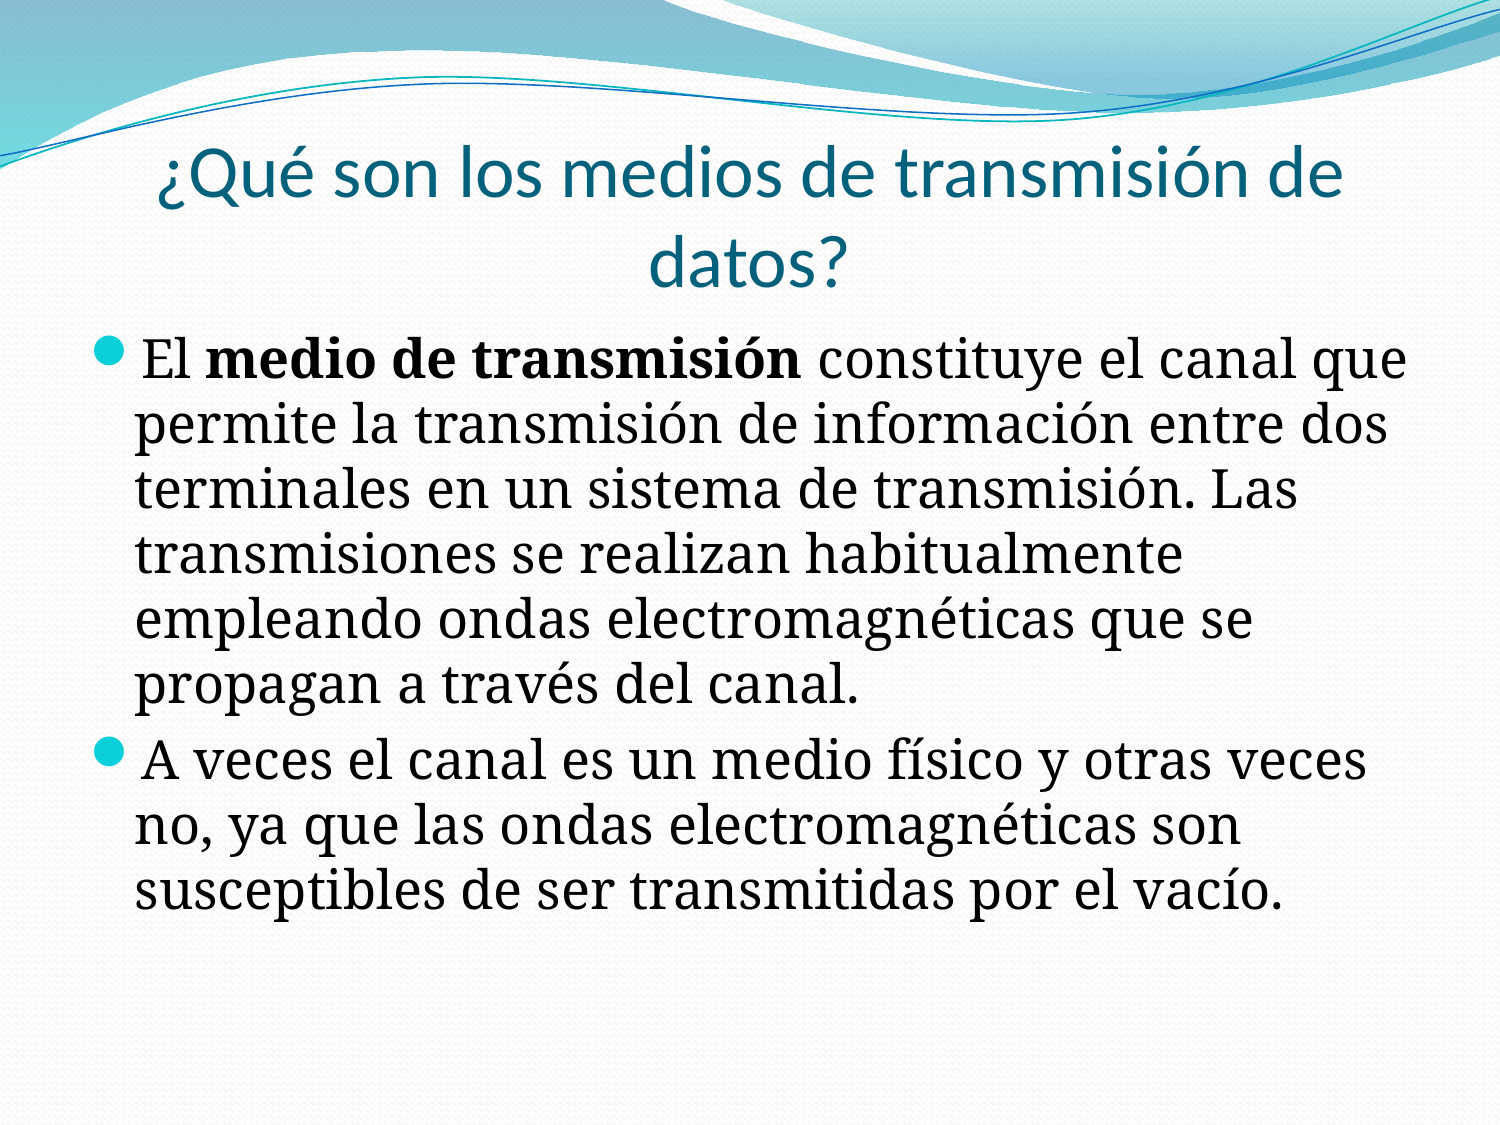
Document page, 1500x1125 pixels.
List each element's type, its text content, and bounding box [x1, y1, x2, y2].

list El medio de transmisión constituye el canal que permite la transmisión de información entre dos terminales en un sistema de transmisión. Las transmisiones se realizan habitualmente empleando ondas electromagnéticas que se propagan a través del canal. A veces el canal es un medio físico y otras veces no, ya que las ondas electromagnéticas son susceptibles de ser transmitidas por el vacío. [75, 317, 1425, 1038]
title ¿Qué son los medios de transmisión de datos? [75, 115, 1425, 303]
